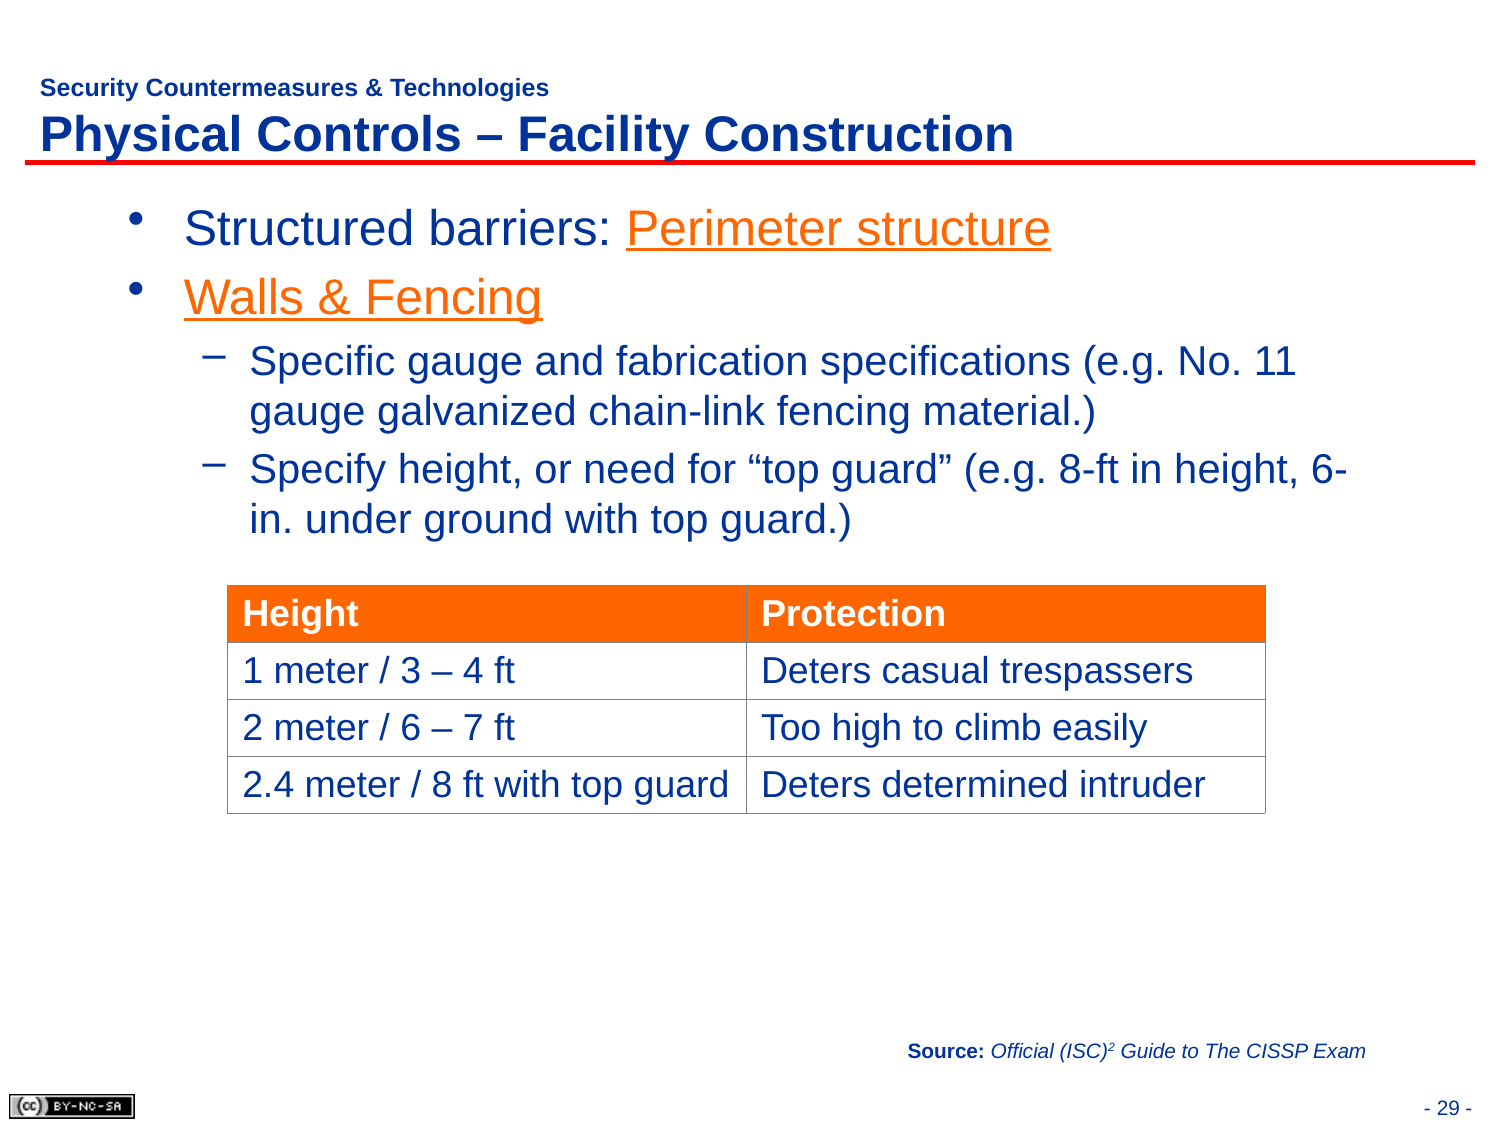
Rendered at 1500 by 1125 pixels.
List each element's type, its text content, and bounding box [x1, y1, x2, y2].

title Security Countermeasures & Technologies Physical Controls – Facility Construction [24, 0, 1463, 169]
table_cell Deters casual trespassers [747, 643, 1265, 699]
text_box Source: Official (ISC)2 Guide to The CISSP Exam [892, 1029, 1382, 1070]
table_cell Too high to climb easily [747, 700, 1265, 756]
table_header Protection [747, 586, 1265, 642]
table_cell Deters determined intruder [747, 757, 1265, 813]
table_cell 1 meter / 3 – 4 ft [228, 643, 746, 699]
picture [9, 1094, 135, 1119]
table_cell 2.4 meter / 8 ft with top guard [228, 757, 746, 813]
list Structured barriers: Perimeter structure Walls & Fencing Specific gauge and fabrication specifications (e.g. No. 11 gauge galvanized chain-link fencing material.) Specify height, or need for “top guard” (e.g. 8-ft in height, 6-in. under ground with top guard.) [112, 187, 1388, 651]
slide_number - 29 - [1287, 1087, 1488, 1125]
table_header Height [228, 586, 746, 642]
table_cell 2 meter / 6 – 7 ft [228, 700, 746, 756]
